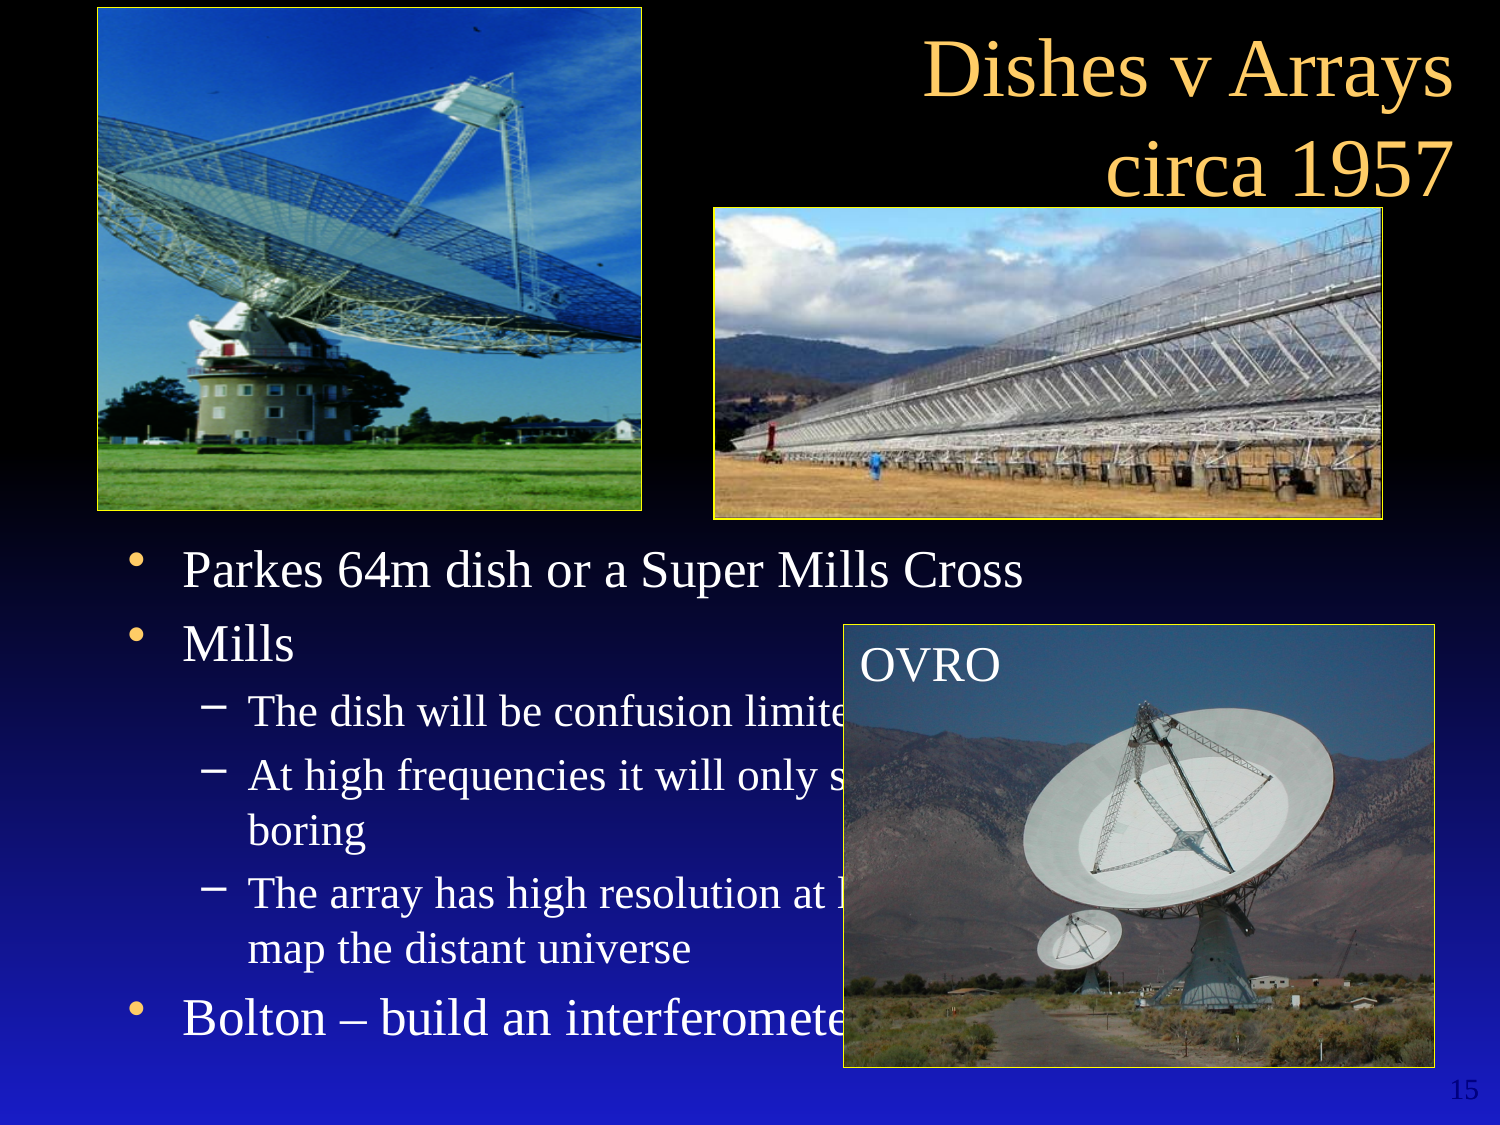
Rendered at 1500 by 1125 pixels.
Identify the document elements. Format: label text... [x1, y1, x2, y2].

list Parkes 64m dish or a Super Mills Cross Mills The dish will be confusion limited at low frequencies At high frequencies it will only see thermal emission which is boring The array has high resolution at low frequency and you can map the distant universe Bolton – build an interferometer with large dishes [112, 526, 1436, 1059]
title Dishes v Arrays circa 1957 [647, 18, 1471, 207]
picture [714, 207, 1383, 519]
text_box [843, 623, 1435, 1068]
text_box 15 [1181, 1049, 1495, 1125]
picture [97, 7, 643, 511]
